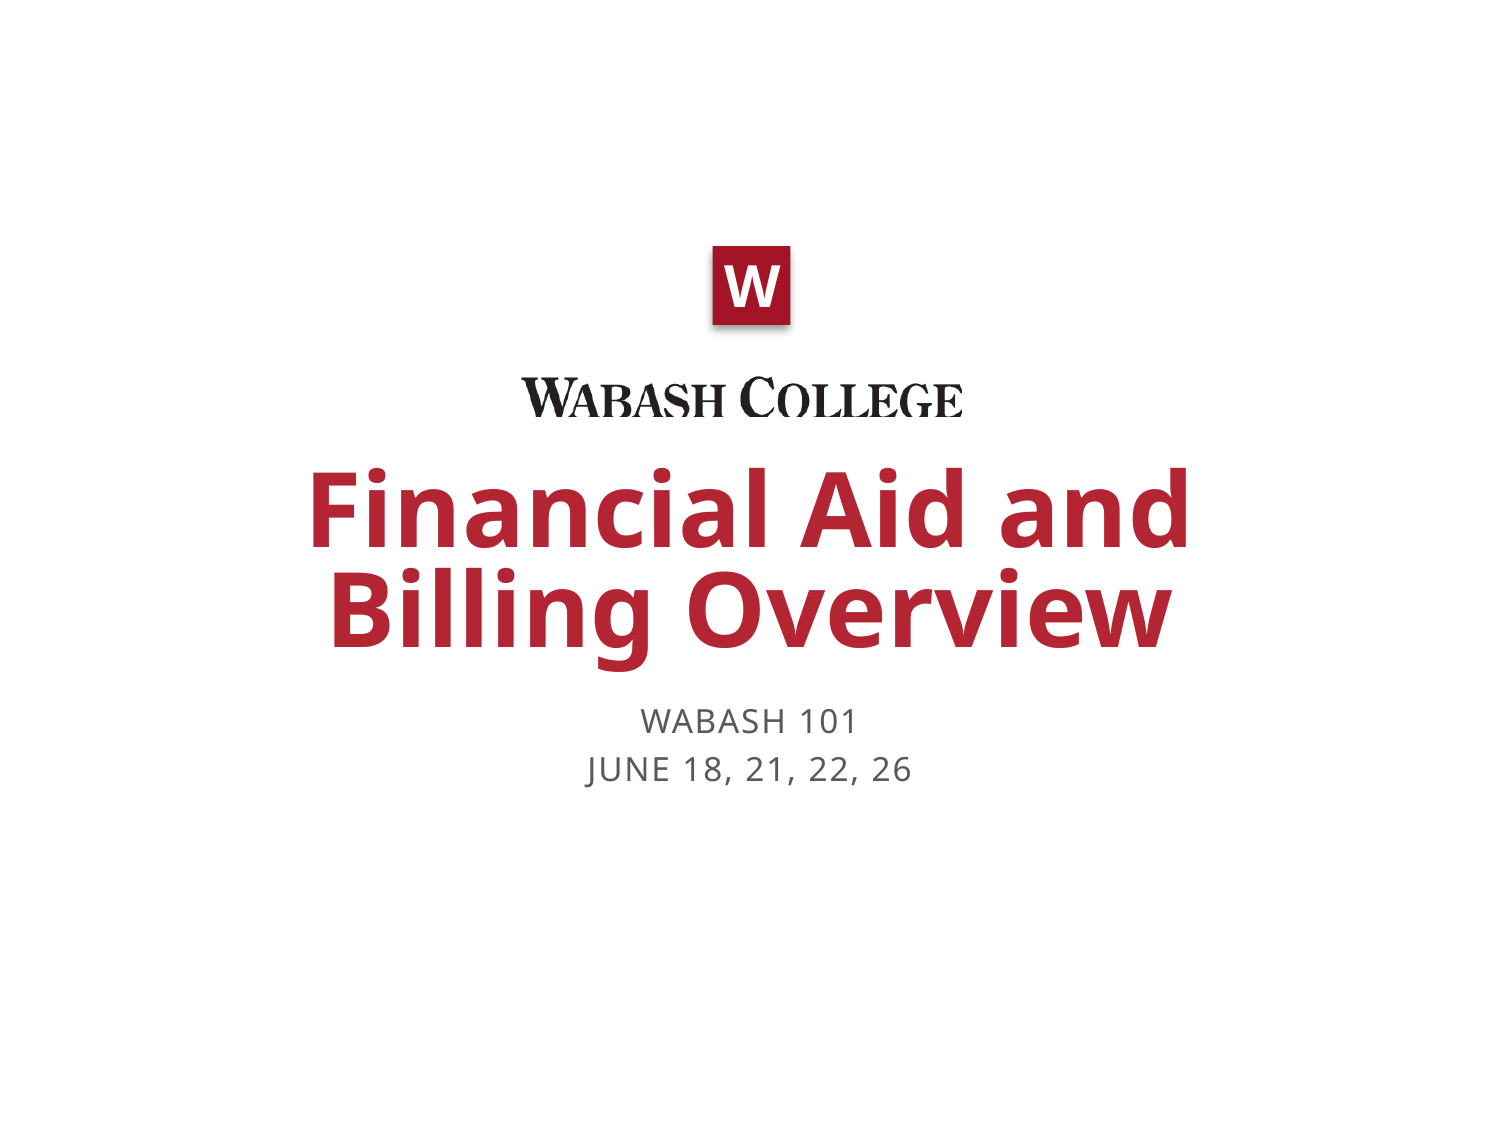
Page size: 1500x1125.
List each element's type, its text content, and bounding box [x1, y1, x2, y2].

title Financial Aid and Billing Overview [288, 447, 1212, 690]
subtitle WABASH 101 JUNE 18, 21, 22, 26 [225, 690, 1275, 979]
